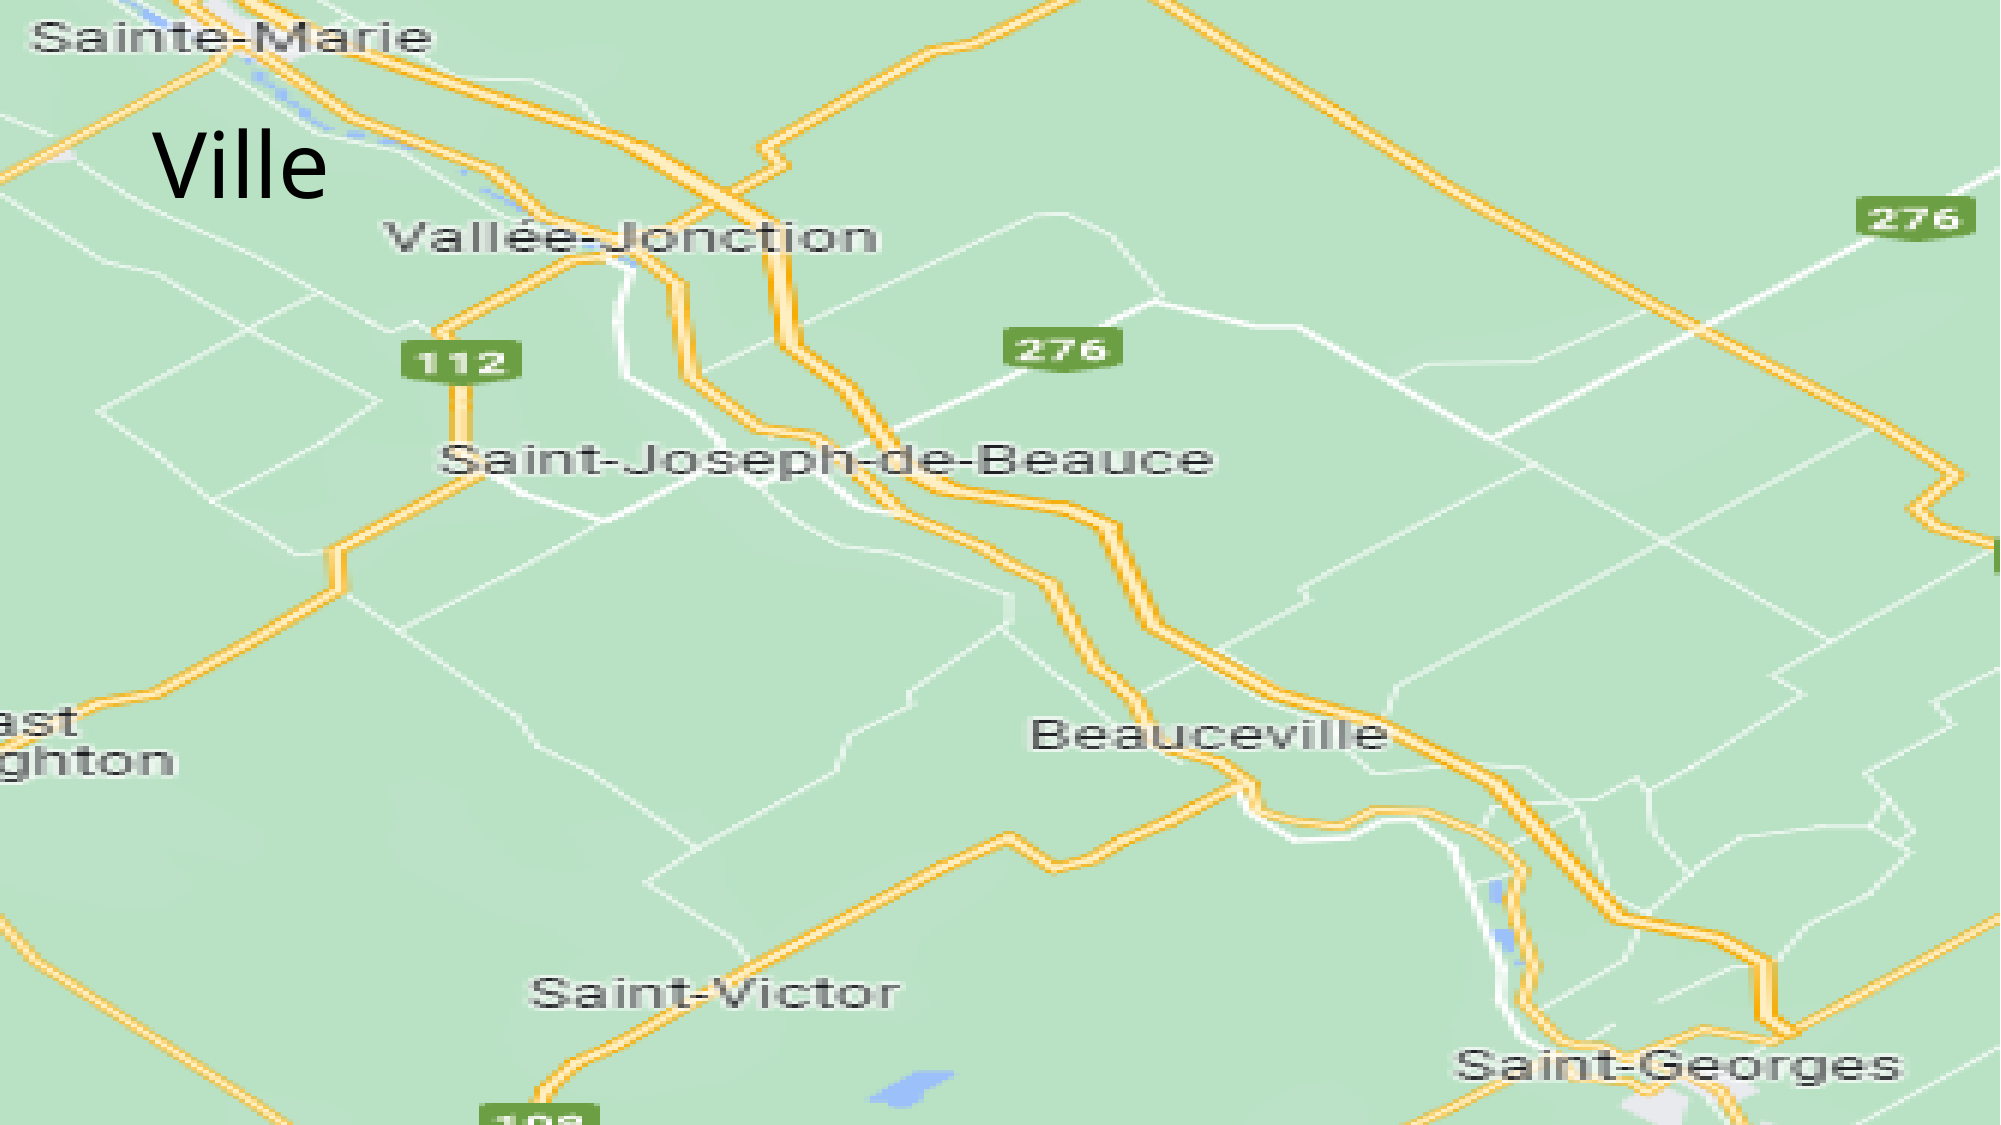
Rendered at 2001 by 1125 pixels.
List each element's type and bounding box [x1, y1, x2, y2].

list [0, 0, 2000, 1125]
